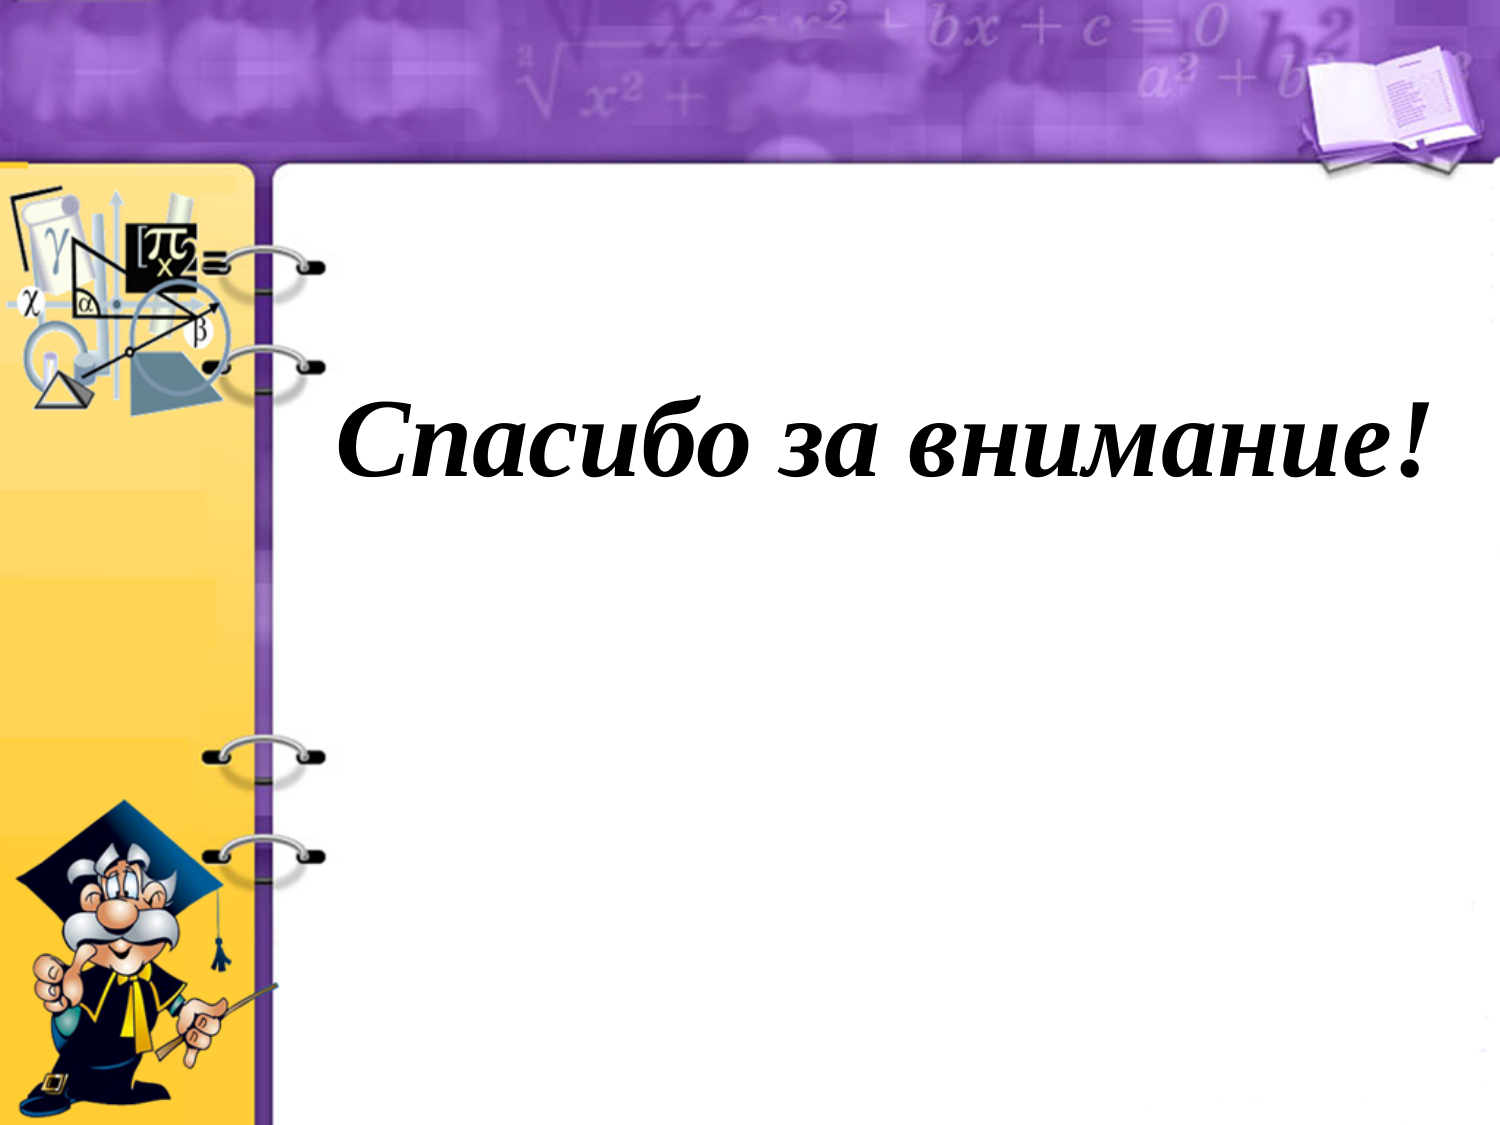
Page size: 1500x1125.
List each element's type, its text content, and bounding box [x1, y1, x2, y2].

list Спасибо за внимание! [304, 198, 1468, 1102]
picture [0, 0, 1500, 1125]
